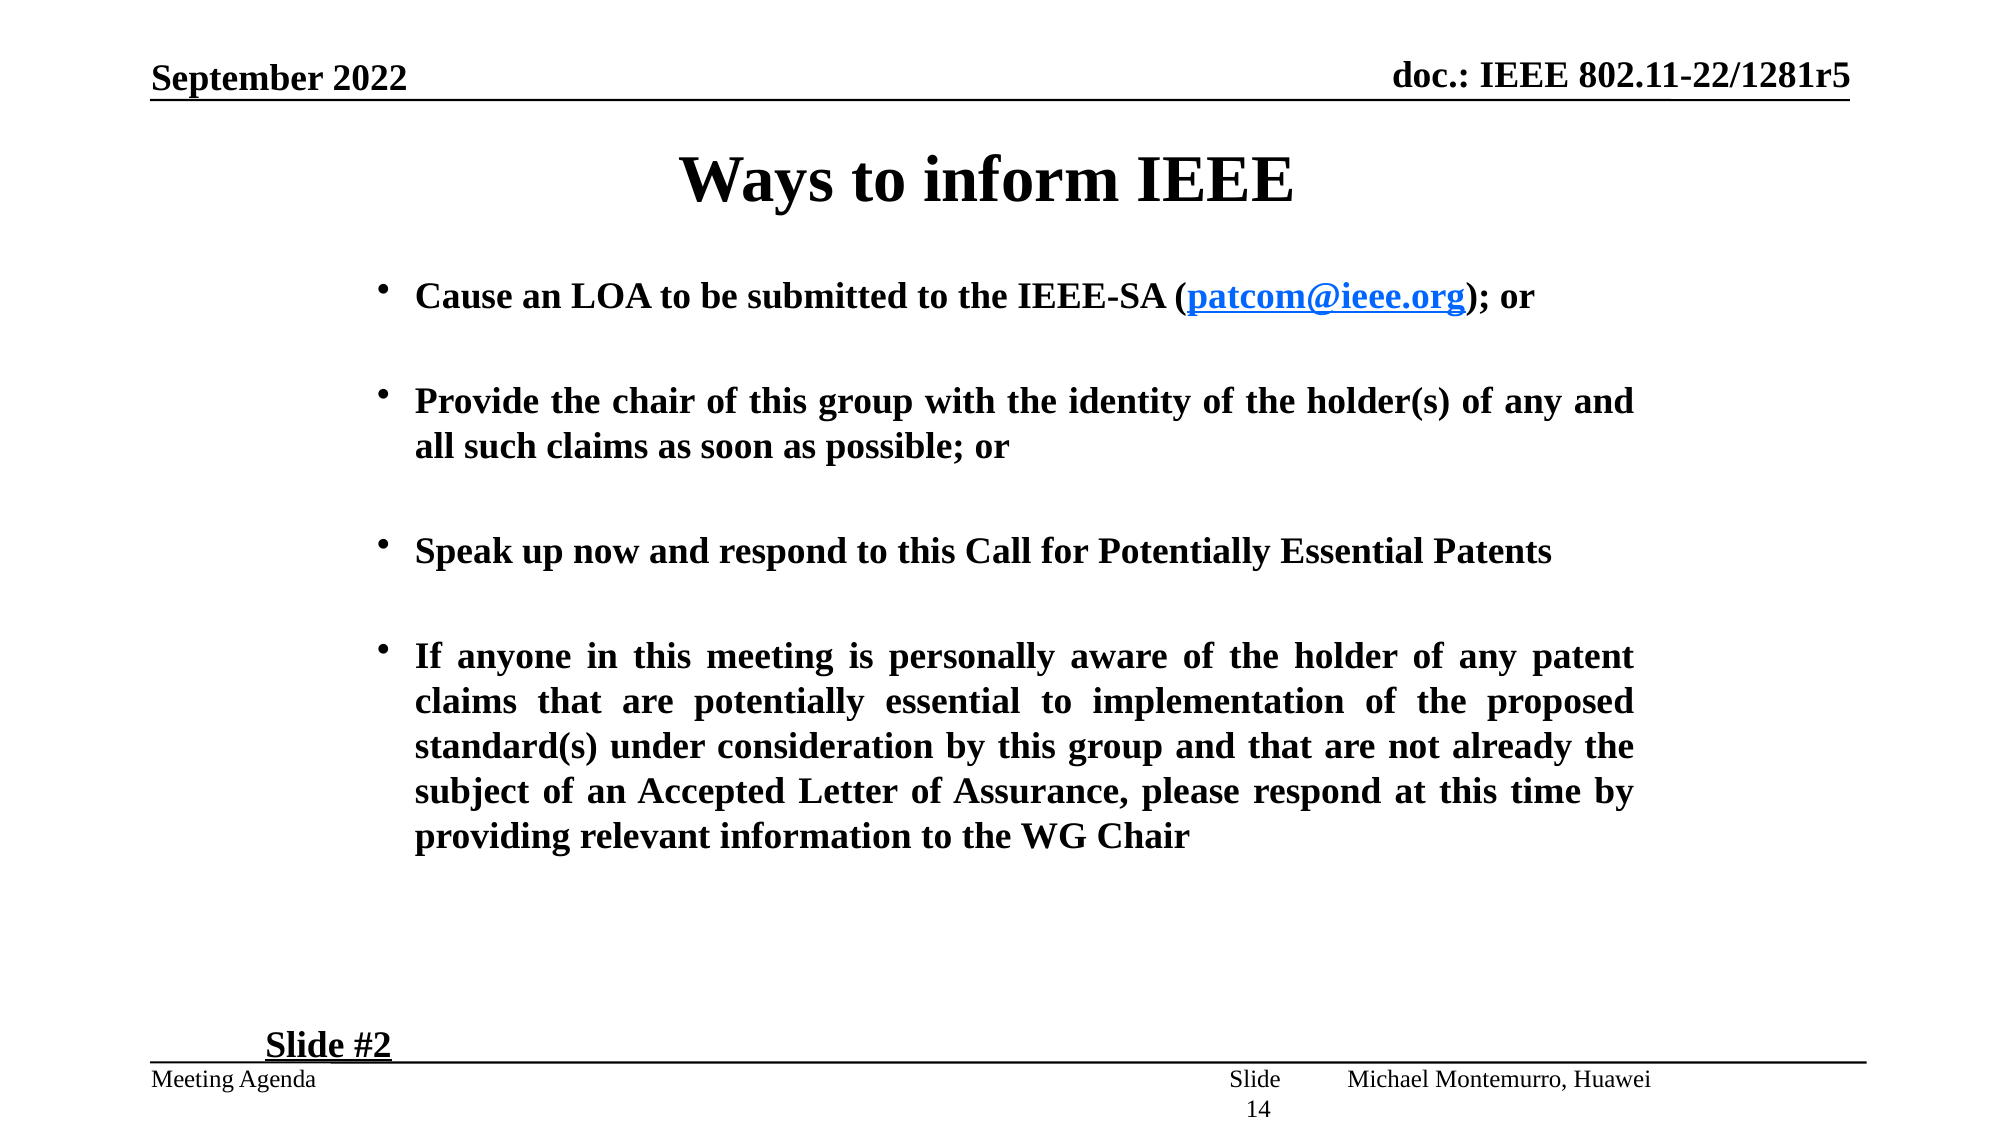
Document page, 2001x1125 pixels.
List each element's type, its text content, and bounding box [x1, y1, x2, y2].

text_box Slide #2 [250, 1012, 407, 1073]
text_box Cause an LOA to be submitted to the IEEE-SA (patcom@ieee.org); or Provide the chair of this group with the identity of the holder(s) of any and all such claims as soon as possible; or Speak up now and respond to this Call for Potentially Essential Patents If anyone in this meeting is personally aware of the holder of any patent claims that are potentially essential to implementation of the proposed standard(s) under consideration by this group and that are not already the subject of an Accepted Letter of Assurance, please respond at this time by providing relevant information to the WG Chair [362, 246, 1650, 1100]
footer Michael Montemurro, Huawei [1249, 1061, 1652, 1093]
text_box Ways to inform IEEE [337, 87, 1638, 263]
text_box [337, 37, 1688, 163]
